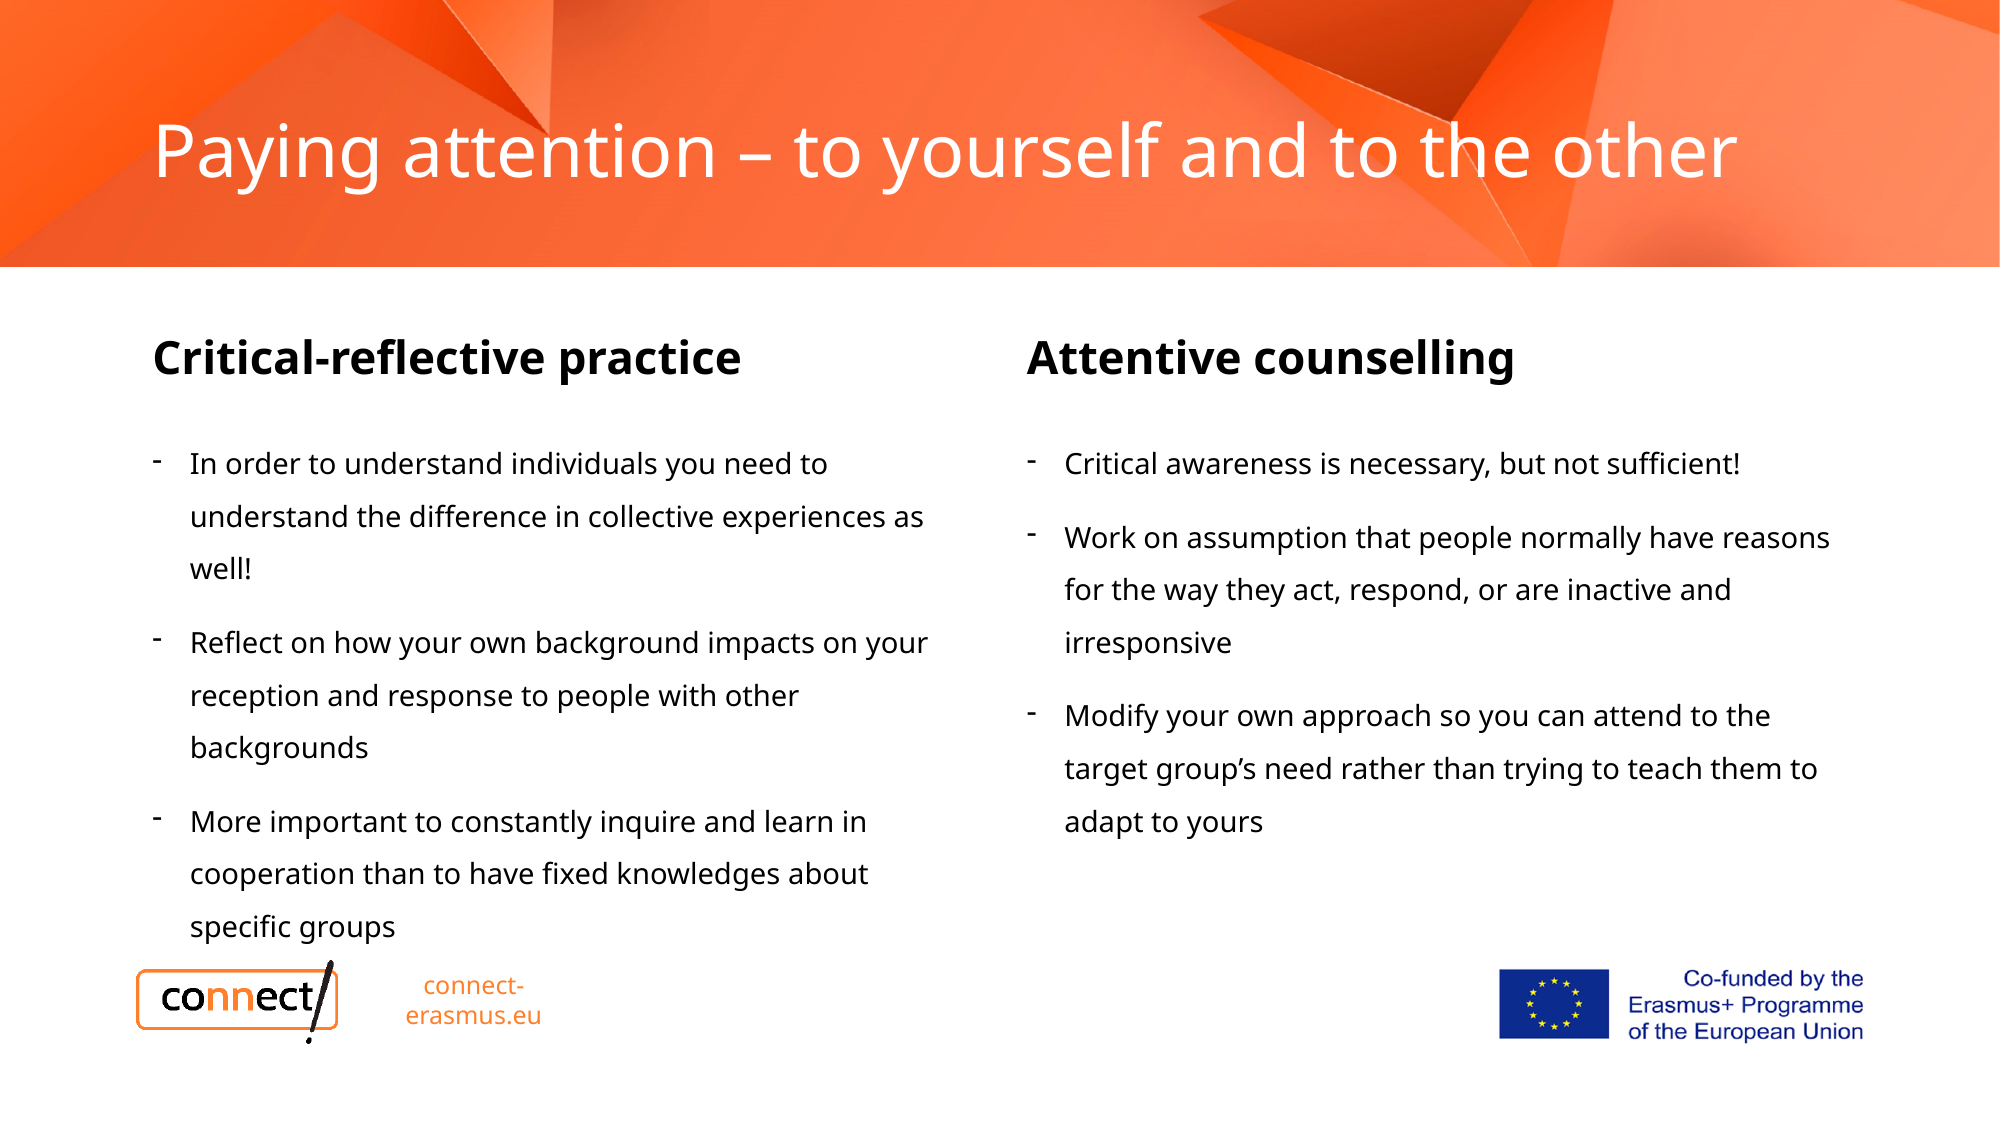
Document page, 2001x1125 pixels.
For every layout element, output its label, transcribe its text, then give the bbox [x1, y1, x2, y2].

picture [2, 0, 2000, 267]
list Critical-reflective practice [137, 229, 984, 393]
list Critical awareness is necessary, but not sufficient! Work on assumption that people normally have reasons for the way they act, respond, or are inactive and irresponsive Modify your own approach so you can attend to the target group’s need rather than trying to teach them to adapt to yours [1011, 420, 1858, 977]
list Attentive counselling [1011, 229, 1890, 393]
picture [1498, 968, 1863, 1044]
picture [136, 960, 338, 1044]
title Paying attention – to yourself and to the other [137, 89, 1863, 201]
footer connect-erasmus.eu [341, 976, 607, 1022]
list In order to understand individuals you need to understand the difference in collective experiences as well! Reflect on how your own background impacts on your reception and response to people with other backgrounds More important to constantly inquire and learn in cooperation than to have fixed knowledges about specific groups [137, 420, 984, 977]
